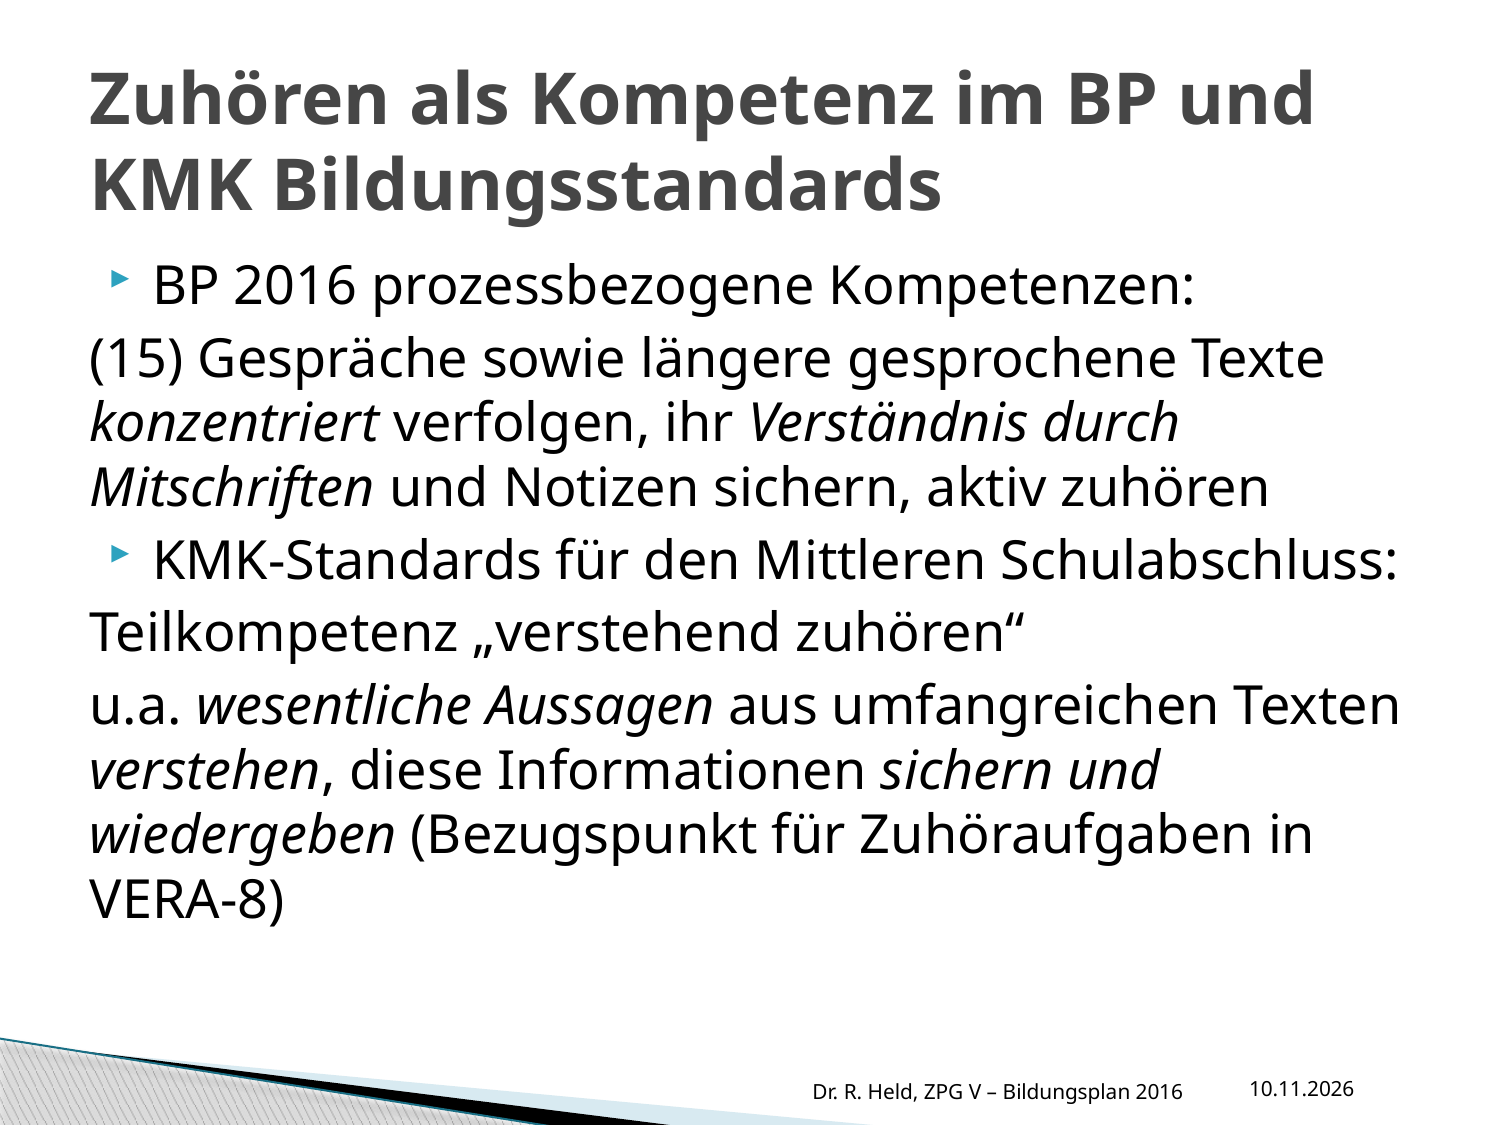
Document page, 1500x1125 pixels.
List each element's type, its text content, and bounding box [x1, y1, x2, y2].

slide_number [1235, 1051, 1400, 1112]
footer Dr. R. Held, ZPG V – Bildungsplan 2016 [797, 1051, 1235, 1112]
title Zuhören als Kompetenz im BP und KMK Bildungsstandards [75, 45, 1425, 233]
list BP 2016 prozessbezogene Kompetenzen: (15) Gespräche sowie längere gesprochene Texte konzentriert verfolgen, ihr Verständnis durch Mitschriften und Notizen sichern, aktiv zuhören KMK-Standards für den Mittleren Schulabschluss: Teilkompetenz „verstehend zuhören“ u.a. wesentliche Aussagen aus umfangreichen Texten verstehen, diese Informationen sichern und wiedergeben (Bezugspunkt für Zuhöraufgaben in VERA-8) [75, 243, 1425, 986]
